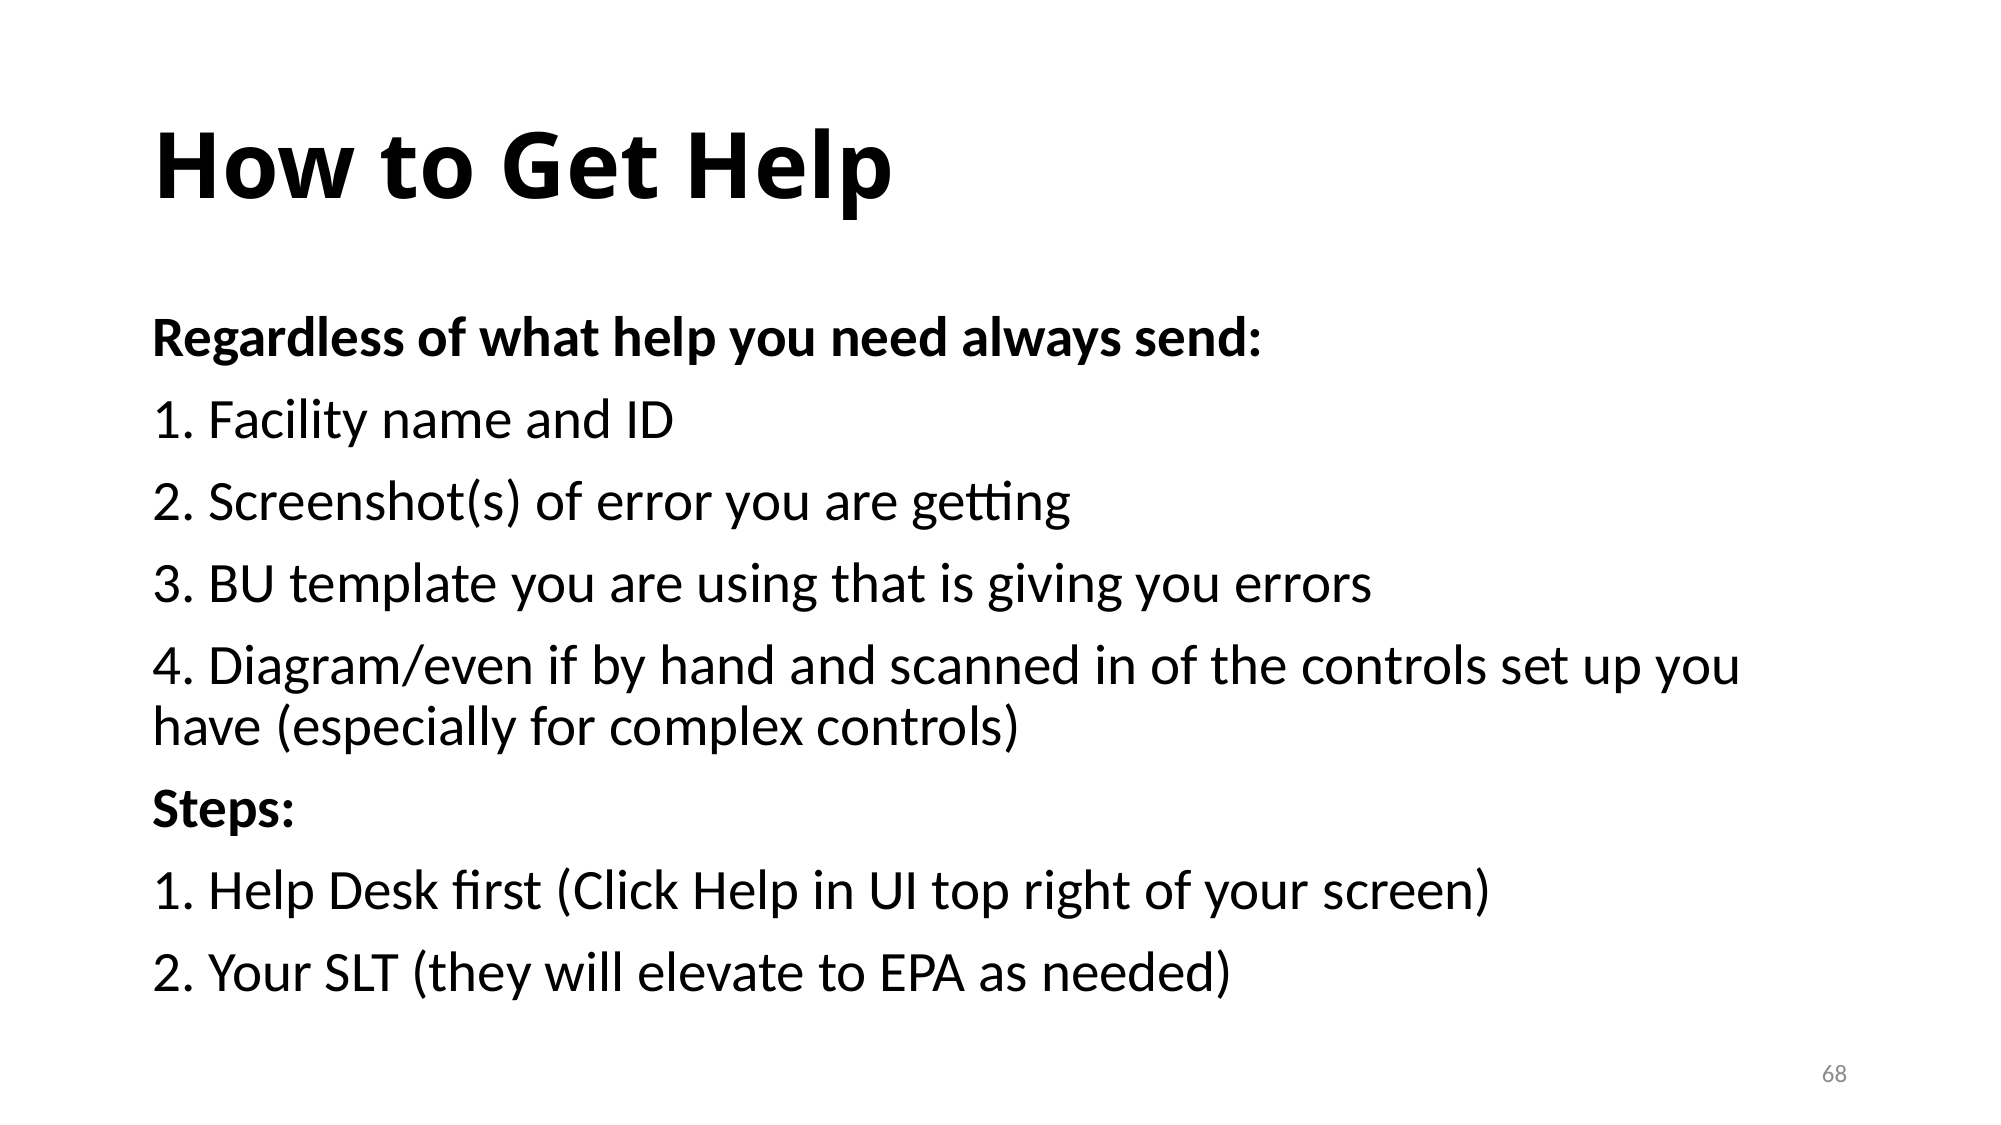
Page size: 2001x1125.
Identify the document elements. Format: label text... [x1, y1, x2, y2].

list Regardless of what help you need always send: 1. Facility name and ID 2. Screenshot(s) of error you are getting 3. BU template you are using that is giving you errors 4. Diagram/even if by hand and scanned in of the controls set up you have (especially for complex controls) Steps: 1. Help Desk first (Click Help in UI top right of your screen) 2. Your SLT (they will elevate to EPA as needed) [137, 299, 1863, 1014]
slide_number 68 [1412, 1042, 1863, 1103]
title How to Get Help [137, 59, 1863, 278]
